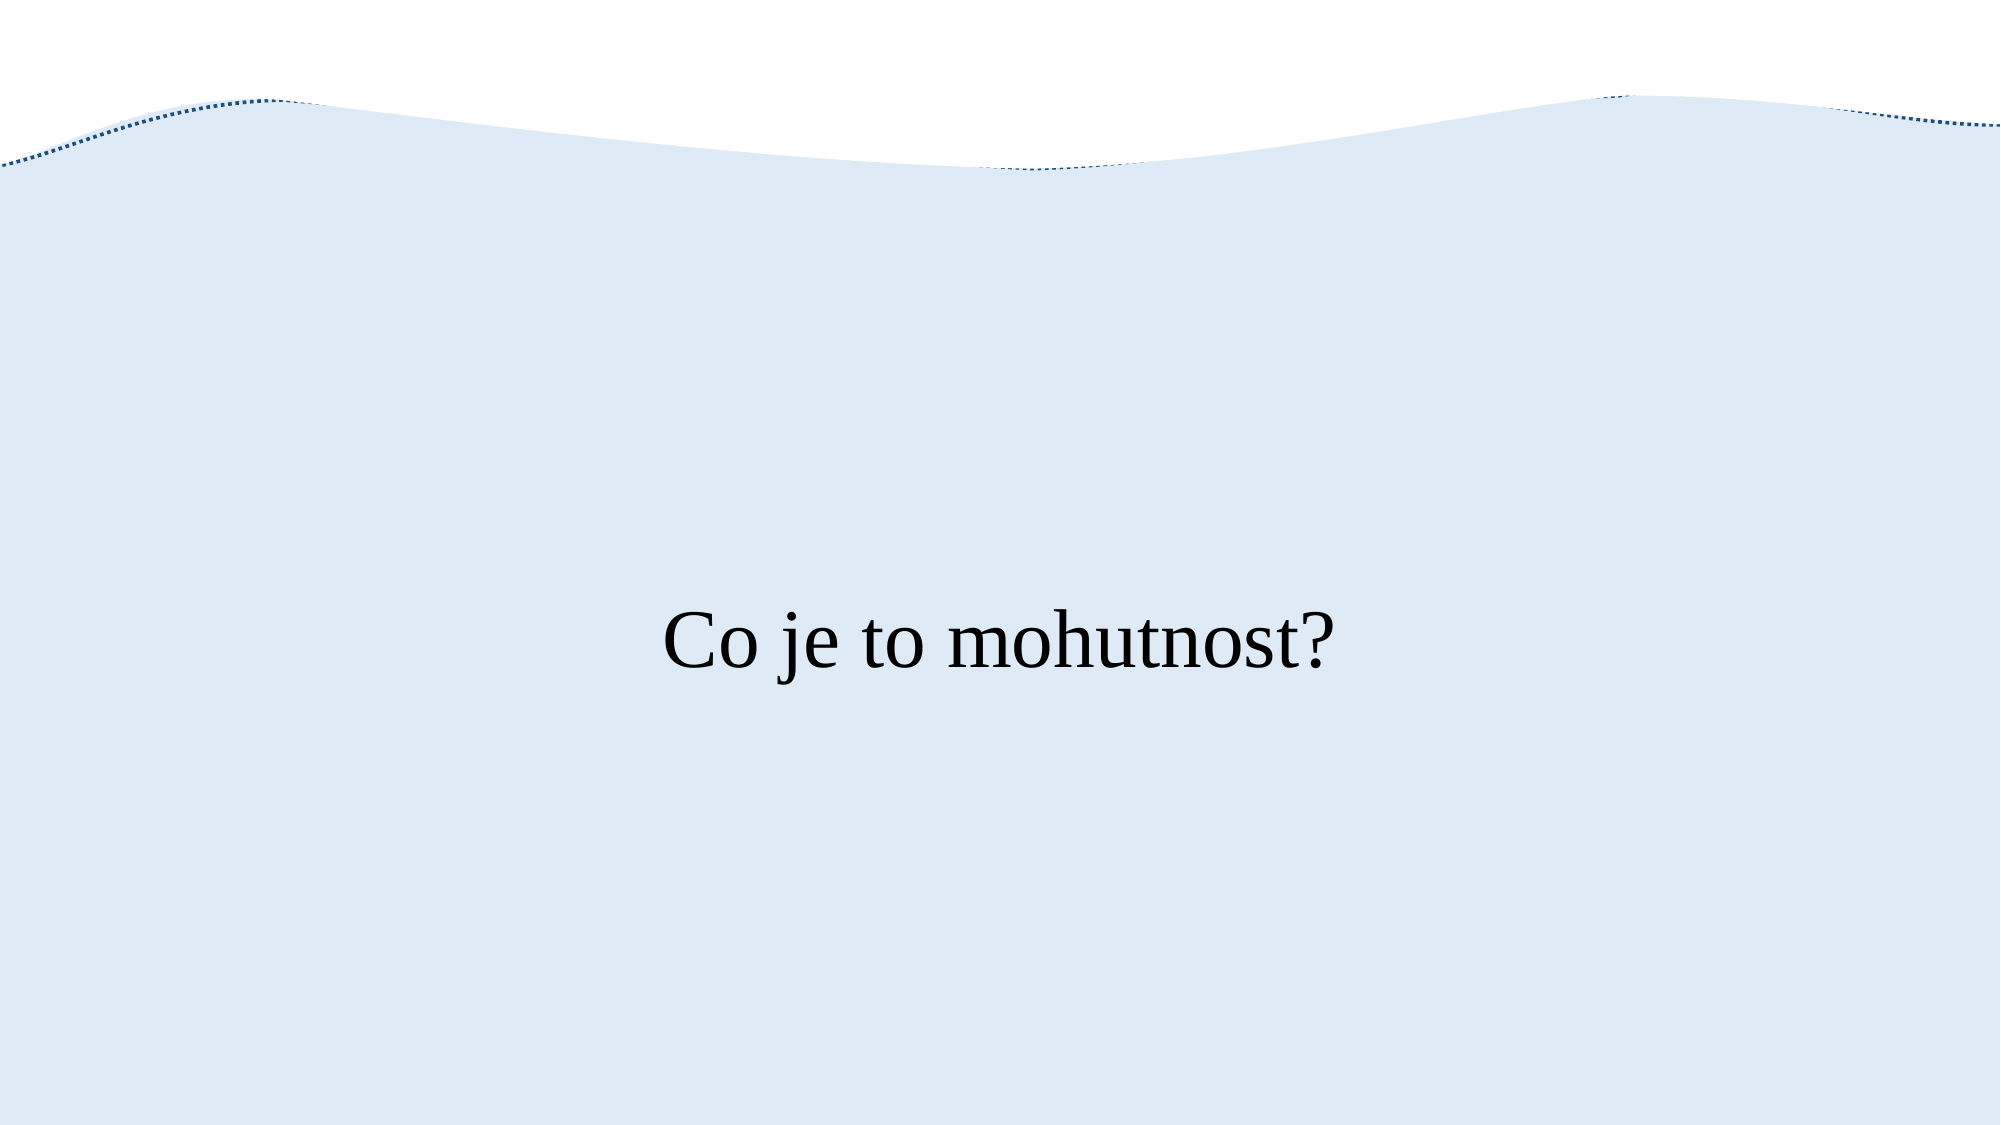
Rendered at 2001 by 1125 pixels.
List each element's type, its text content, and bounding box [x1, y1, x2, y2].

text_box [0, 0, 2000, 170]
text_box Co je to mohutnost? [353, 577, 1647, 692]
